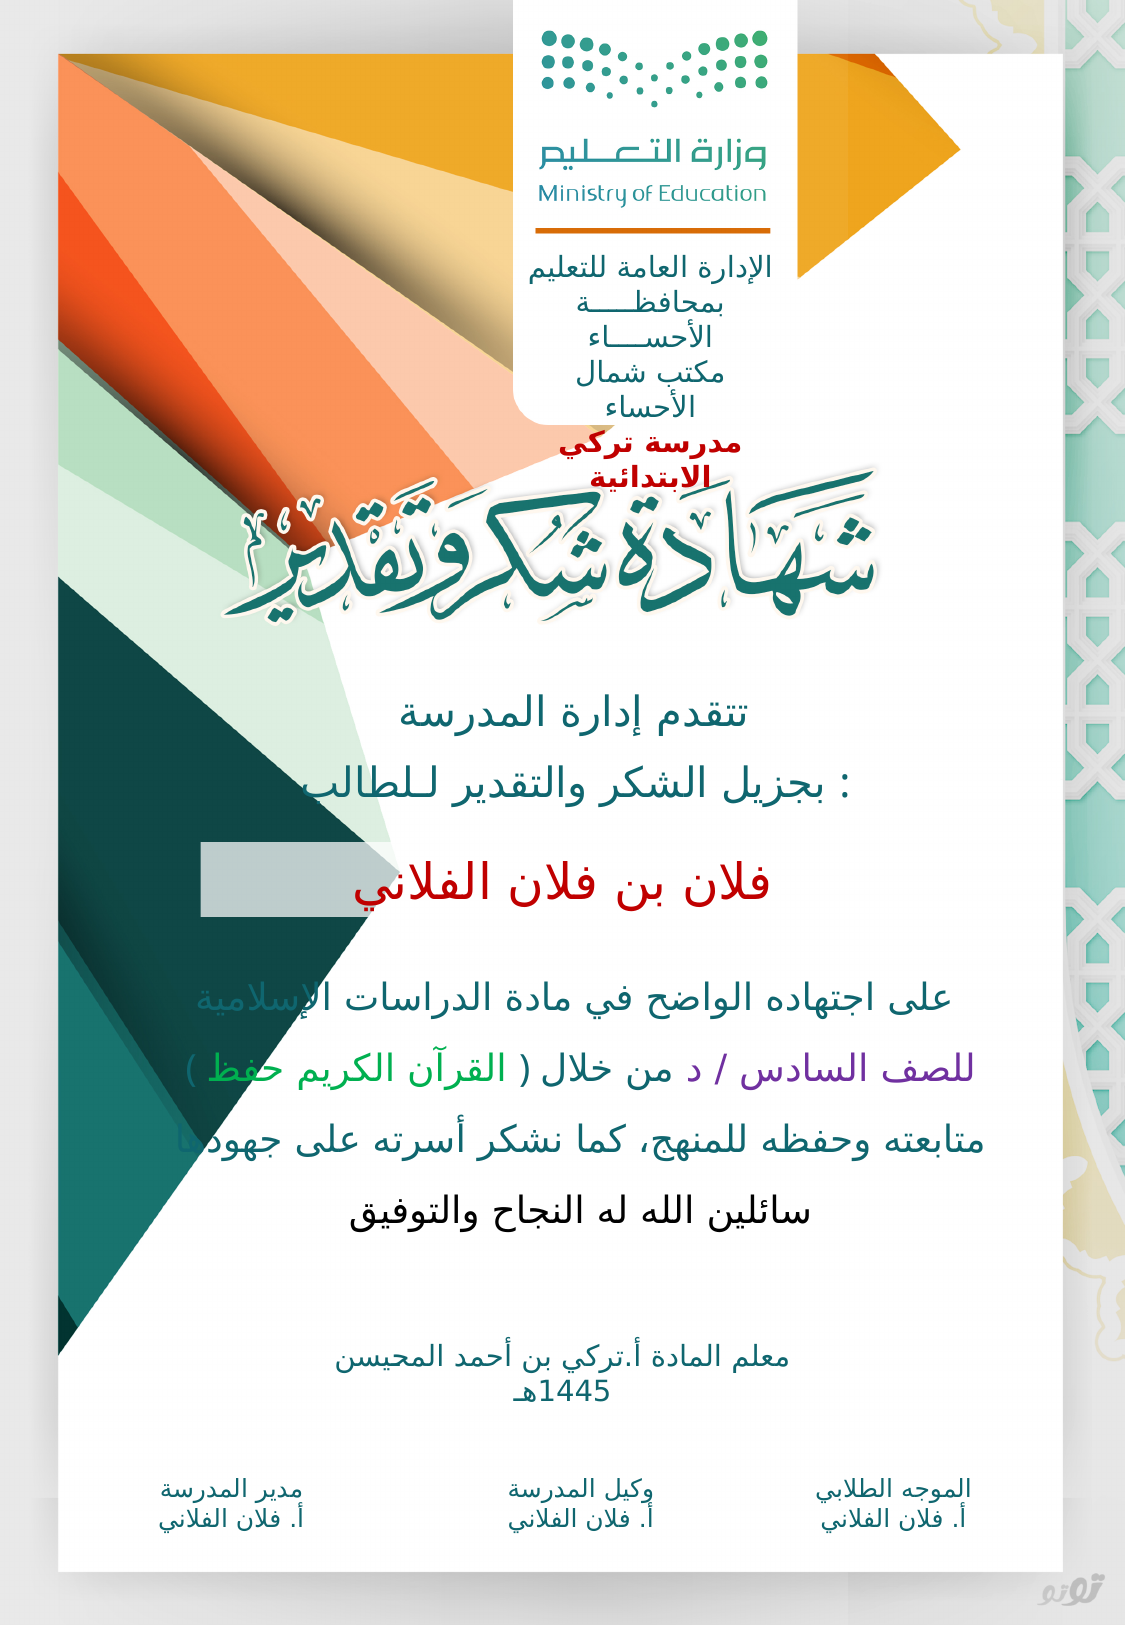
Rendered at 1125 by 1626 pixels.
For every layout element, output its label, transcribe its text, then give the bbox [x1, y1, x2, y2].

text_box الموجه الطلابي أ. فلان الفلاني [752, 1465, 1035, 1541]
text_box فلان بن فلان الفلاني [200, 842, 925, 917]
text_box معلم المادة أ.تركي بن أحمد المحيسن 1445هـ [281, 1329, 844, 1415]
picture [0, 0, 1125, 1625]
text_box الإدارة العامة للتعليم بمحافظـــــة الأحســــاء مكتب شمال الأحساء مدرسة تركي الابتدائية [511, 240, 789, 501]
text_box تتقدم إدارة المدرسة بجزيل الشكر والتقدير لـلطالب : على اجتهاده الواضح في مادة الدراسات الإسلامية ( القرآن الكريم حفظ ) للصف السادس / د من خلال متابعته وحفظه للمنهج، كما نشكر أسرته على جهودها سائلين الله له النجاح والتوفيق [126, 656, 1035, 1239]
text_box وكيل المدرسة أ. فلان الفلاني [439, 1465, 723, 1541]
text_box مدير المدرسة أ. فلان الفلاني [90, 1465, 373, 1540]
